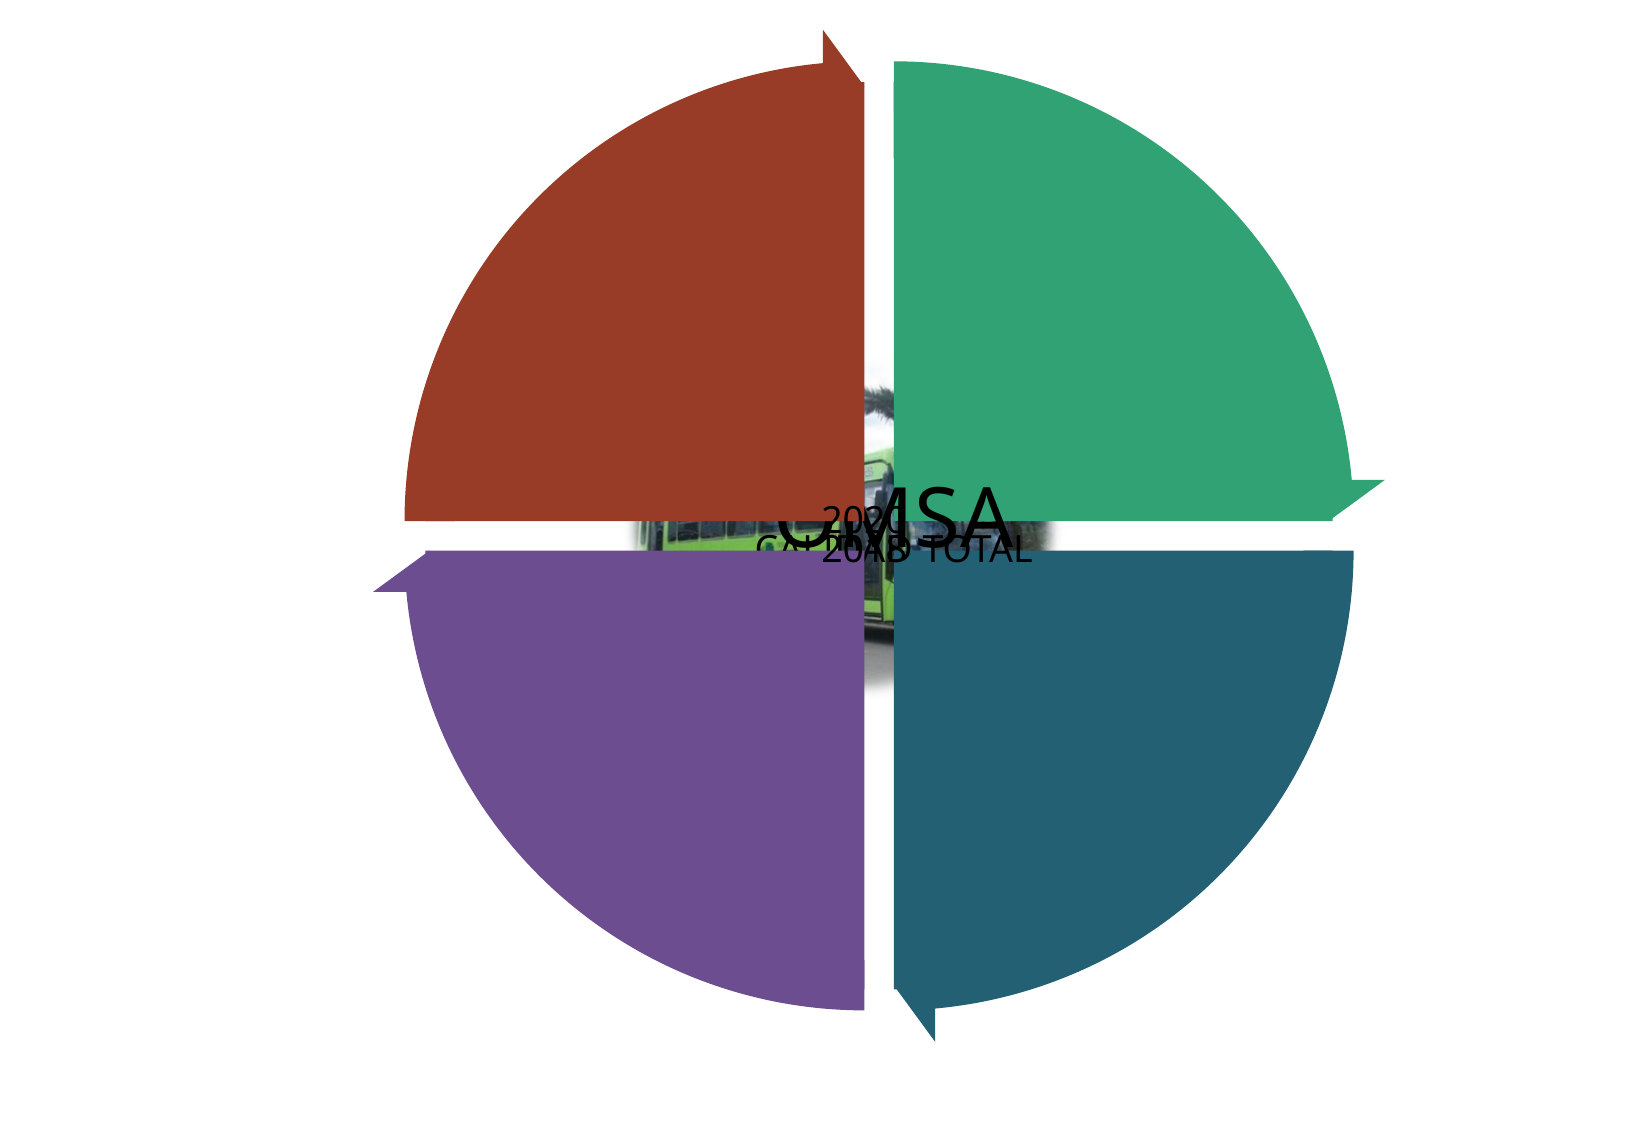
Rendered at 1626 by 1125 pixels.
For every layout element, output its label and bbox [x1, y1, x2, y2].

text_box [120, 15, 1625, 1062]
